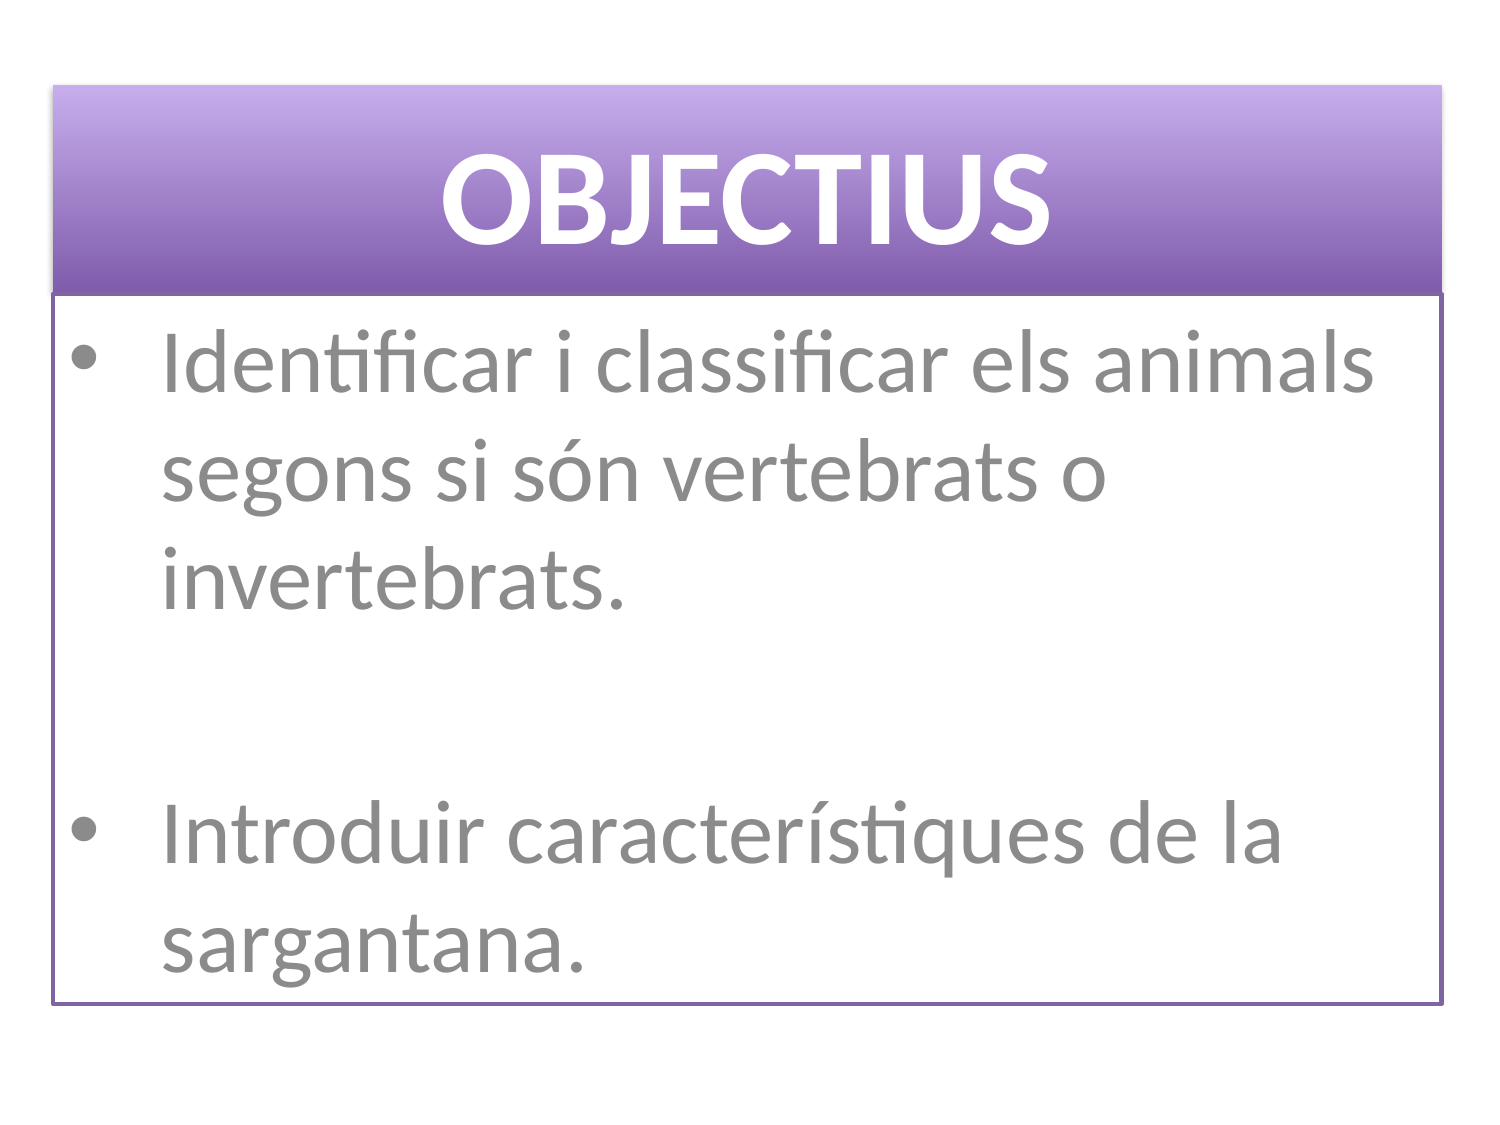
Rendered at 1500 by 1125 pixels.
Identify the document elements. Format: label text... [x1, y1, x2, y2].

subtitle Identificar i classificar els animals segons si són vertebrats o invertebrats. Introduir característiques de la sargantana. [51, 292, 1444, 1006]
title OBJECTIUS [53, 85, 1442, 292]
